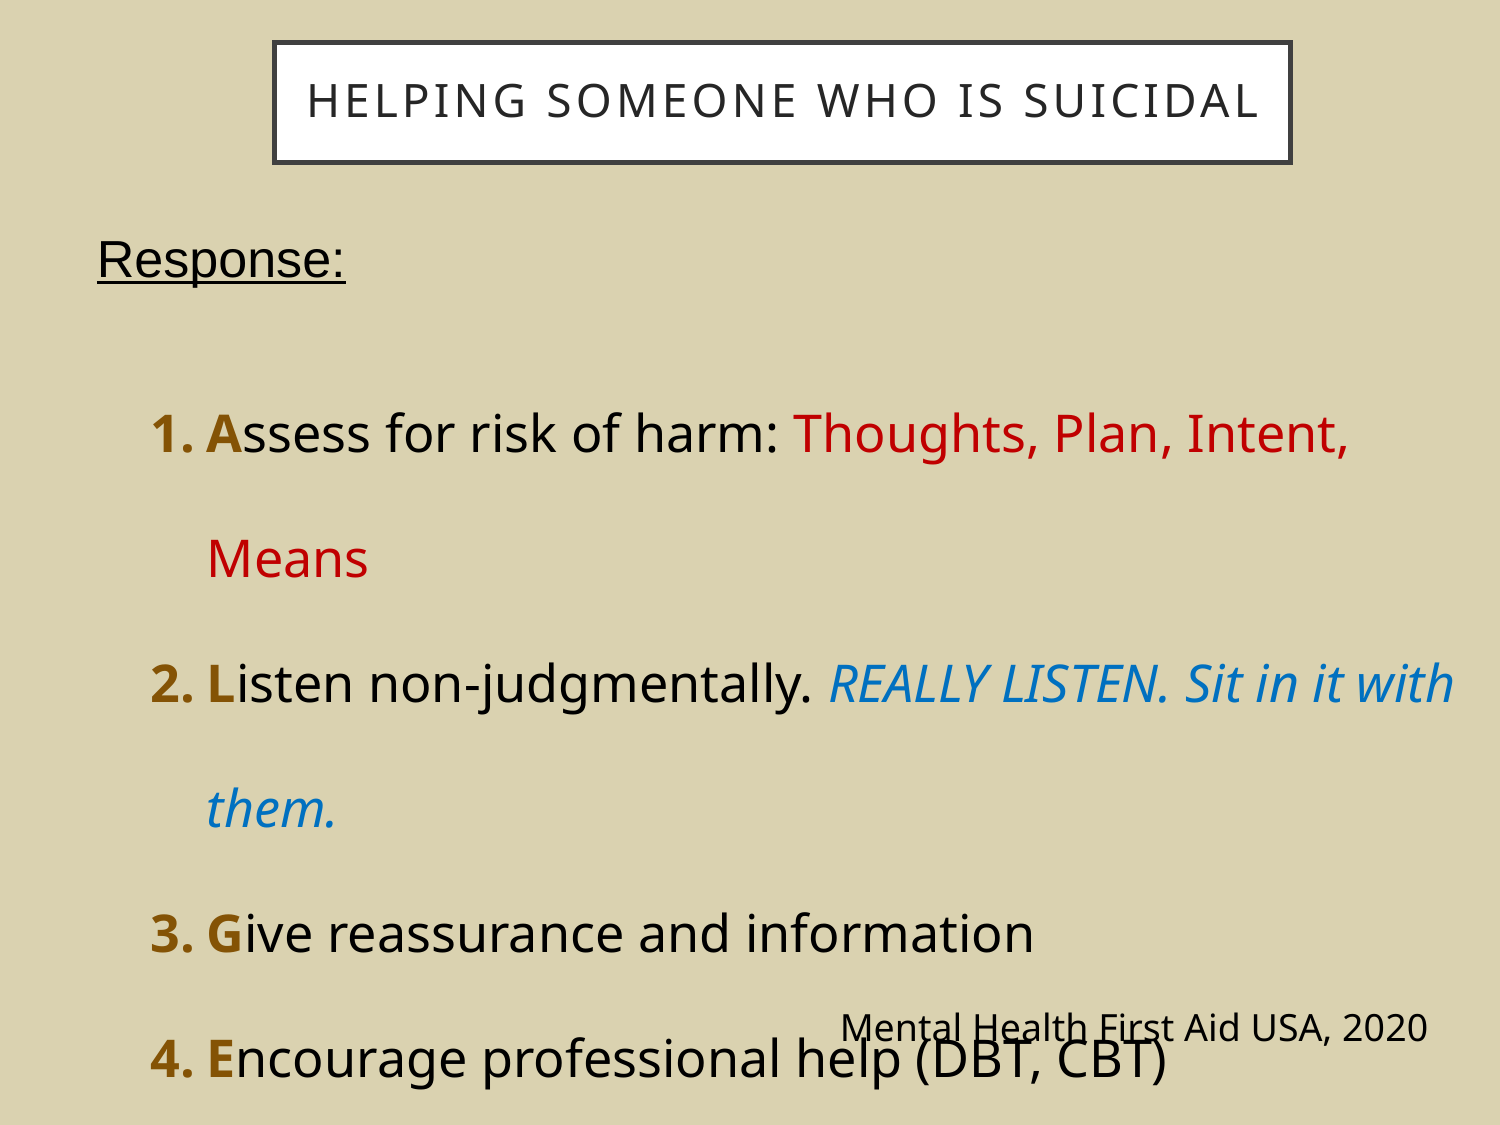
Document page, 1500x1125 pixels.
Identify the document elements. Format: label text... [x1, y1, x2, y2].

text_box Mental Health First Aid USA, 2020 [825, 996, 1472, 1057]
title Helping someone who is Suicidal [272, 40, 1293, 165]
text_box Response: [82, 218, 501, 296]
text_box Assess for risk of harm: Thoughts, Plan, Intent, Means Listen non-judgmentally. REALLY LISTEN. Sit in it with them. Give reassurance and information Encourage professional help (DBT, CBT) Encourage self-help and other support strategies [135, 331, 1472, 1125]
